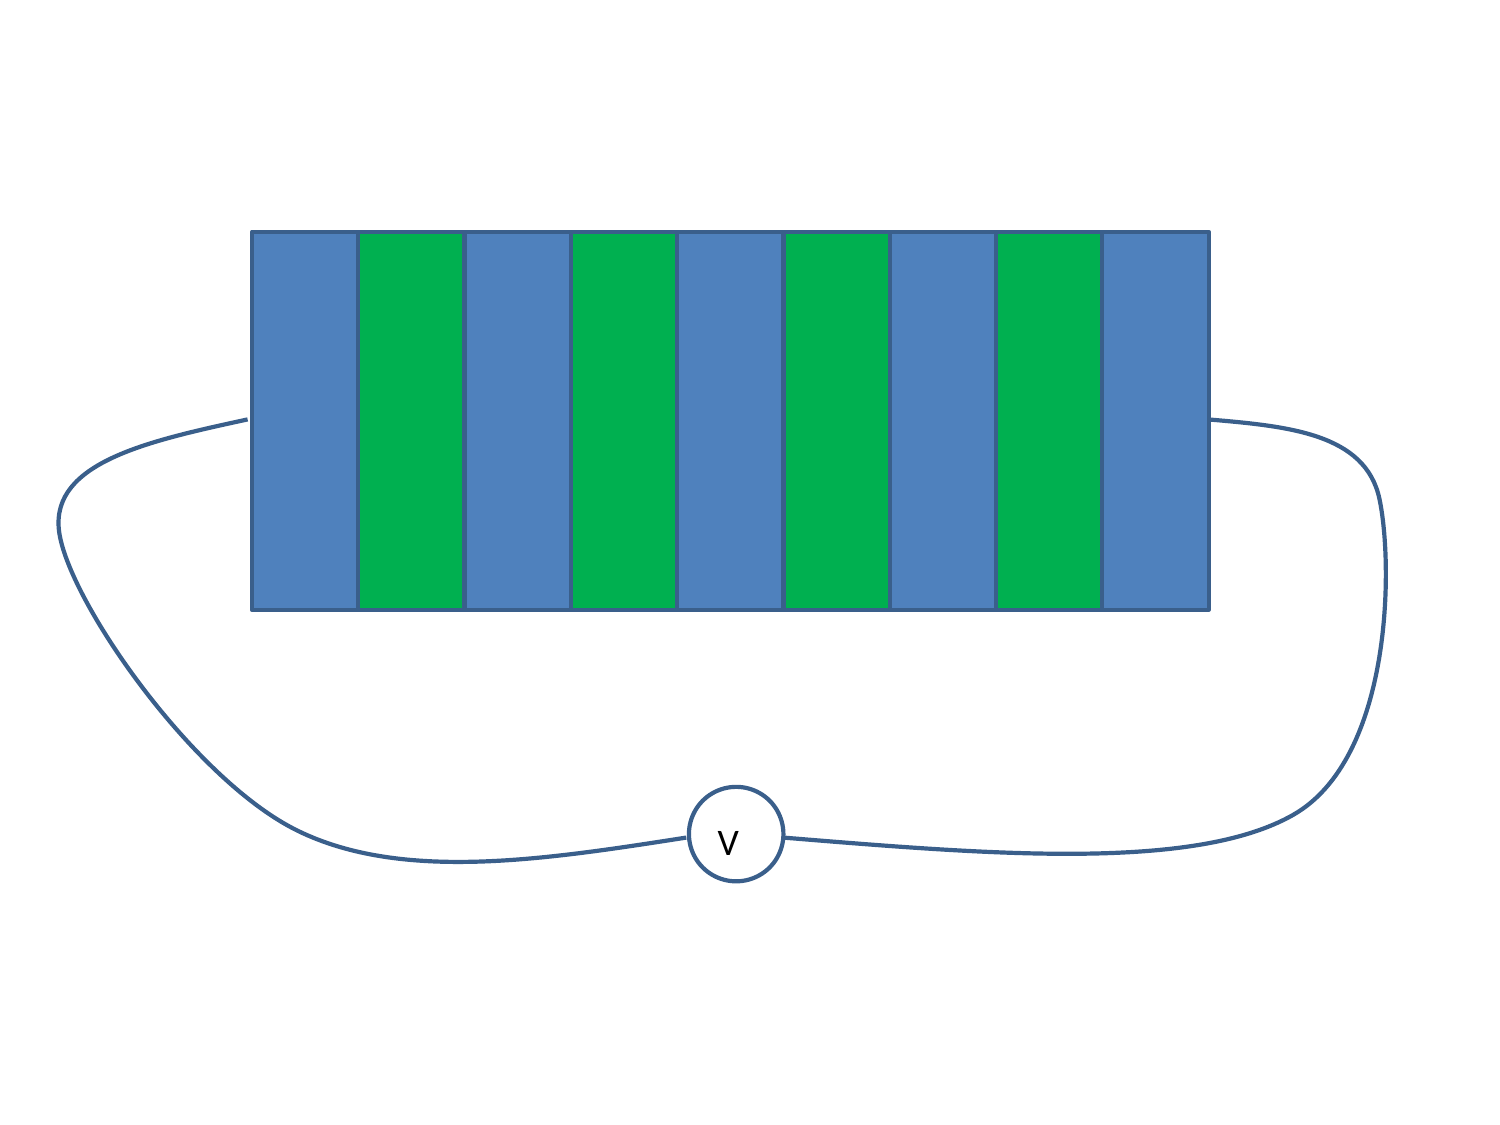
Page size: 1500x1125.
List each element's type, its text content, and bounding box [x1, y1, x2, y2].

text_box [1100, 230, 1211, 525]
text_box [994, 230, 1100, 612]
text_box [783, 417, 1388, 856]
text_box [250, 230, 356, 521]
text_box [781, 230, 888, 612]
text_box V [702, 810, 798, 871]
text_box [462, 230, 569, 612]
text_box [675, 230, 781, 612]
text_box [686, 784, 780, 870]
text_box [888, 230, 994, 612]
text_box [356, 230, 462, 612]
text_box [703, 871, 769, 884]
text_box [569, 230, 675, 612]
text_box [56, 417, 687, 865]
